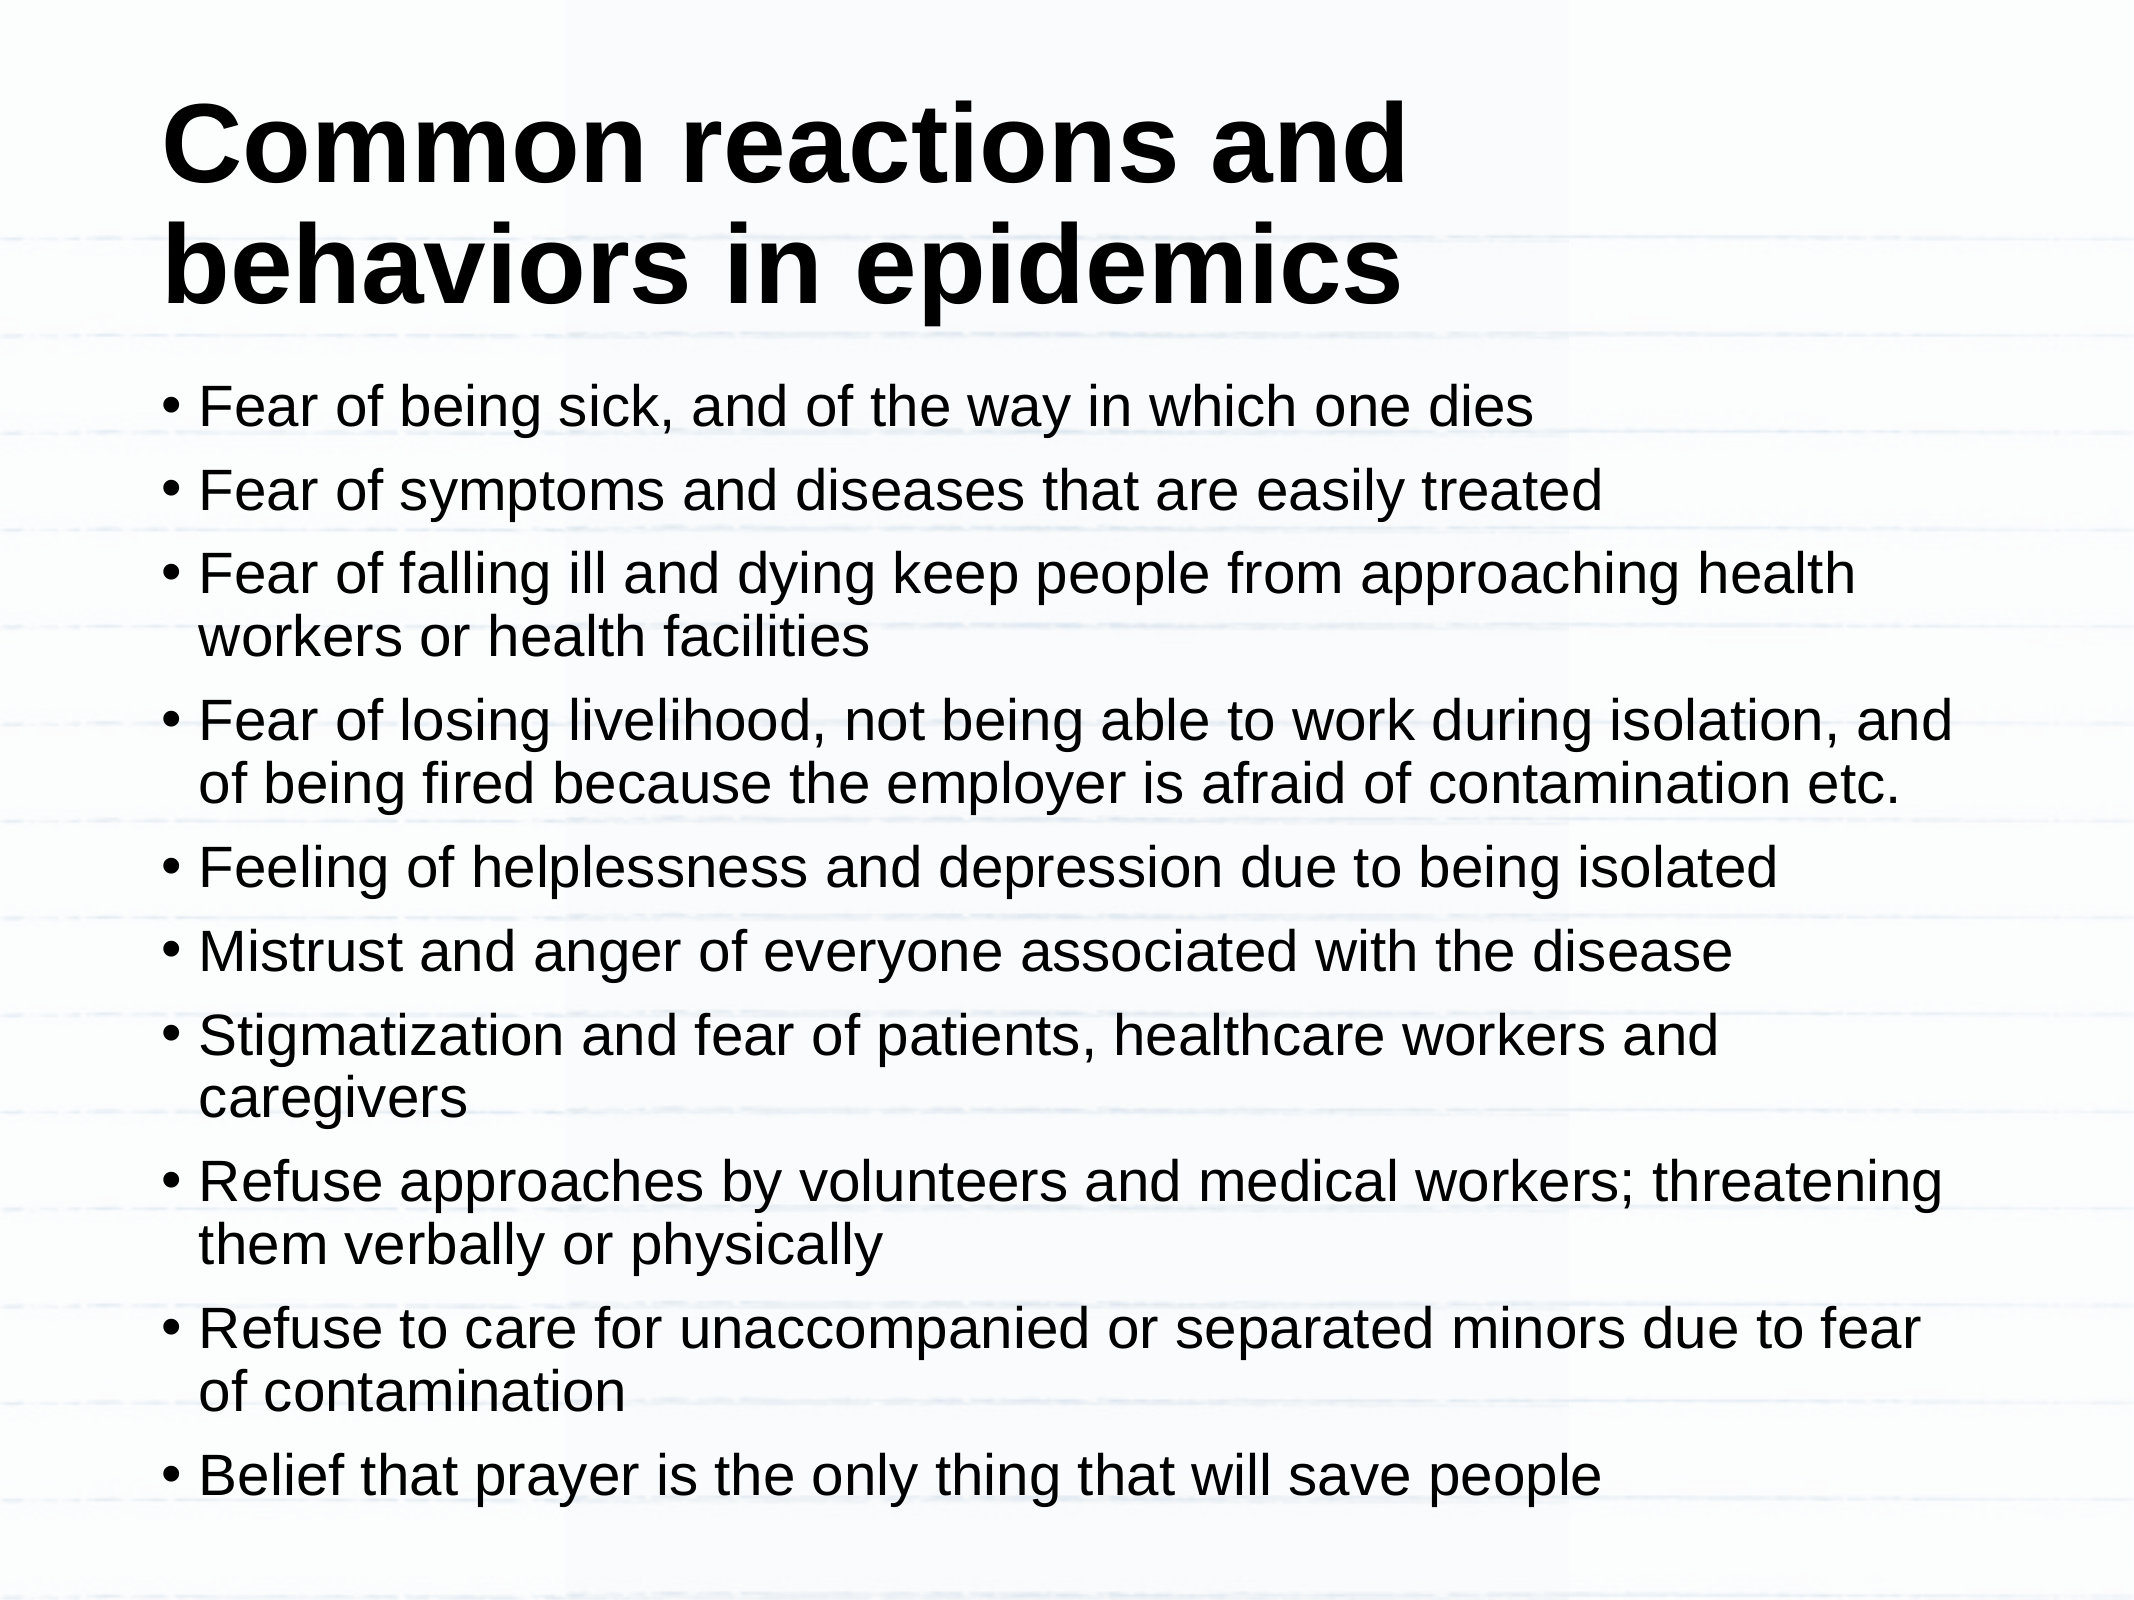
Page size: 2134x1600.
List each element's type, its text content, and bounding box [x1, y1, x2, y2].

title Common reactions and behaviors in epidemics [146, 77, 1987, 283]
list Fear of being sick, and of the way in which one dies Fear of symptoms and diseases that are easily treated Fear of falling ill and dying keep people from approaching health workers or health facilities Fear of losing livelihood, not being able to work during isolation, and of being fired because the employer is afraid of contamination etc. Feeling of helplessness and depression due to being isolated Mistrust and anger of everyone associated with the disease Stigmatization and fear of patients, healthcare workers and caregivers Refuse approaches by volunteers and medical workers; threatening them verbally or physically Refuse to care for unaccompanied or separated minors due to fear of contamination Belief that prayer is the only thing that will save people [146, 368, 1987, 1546]
